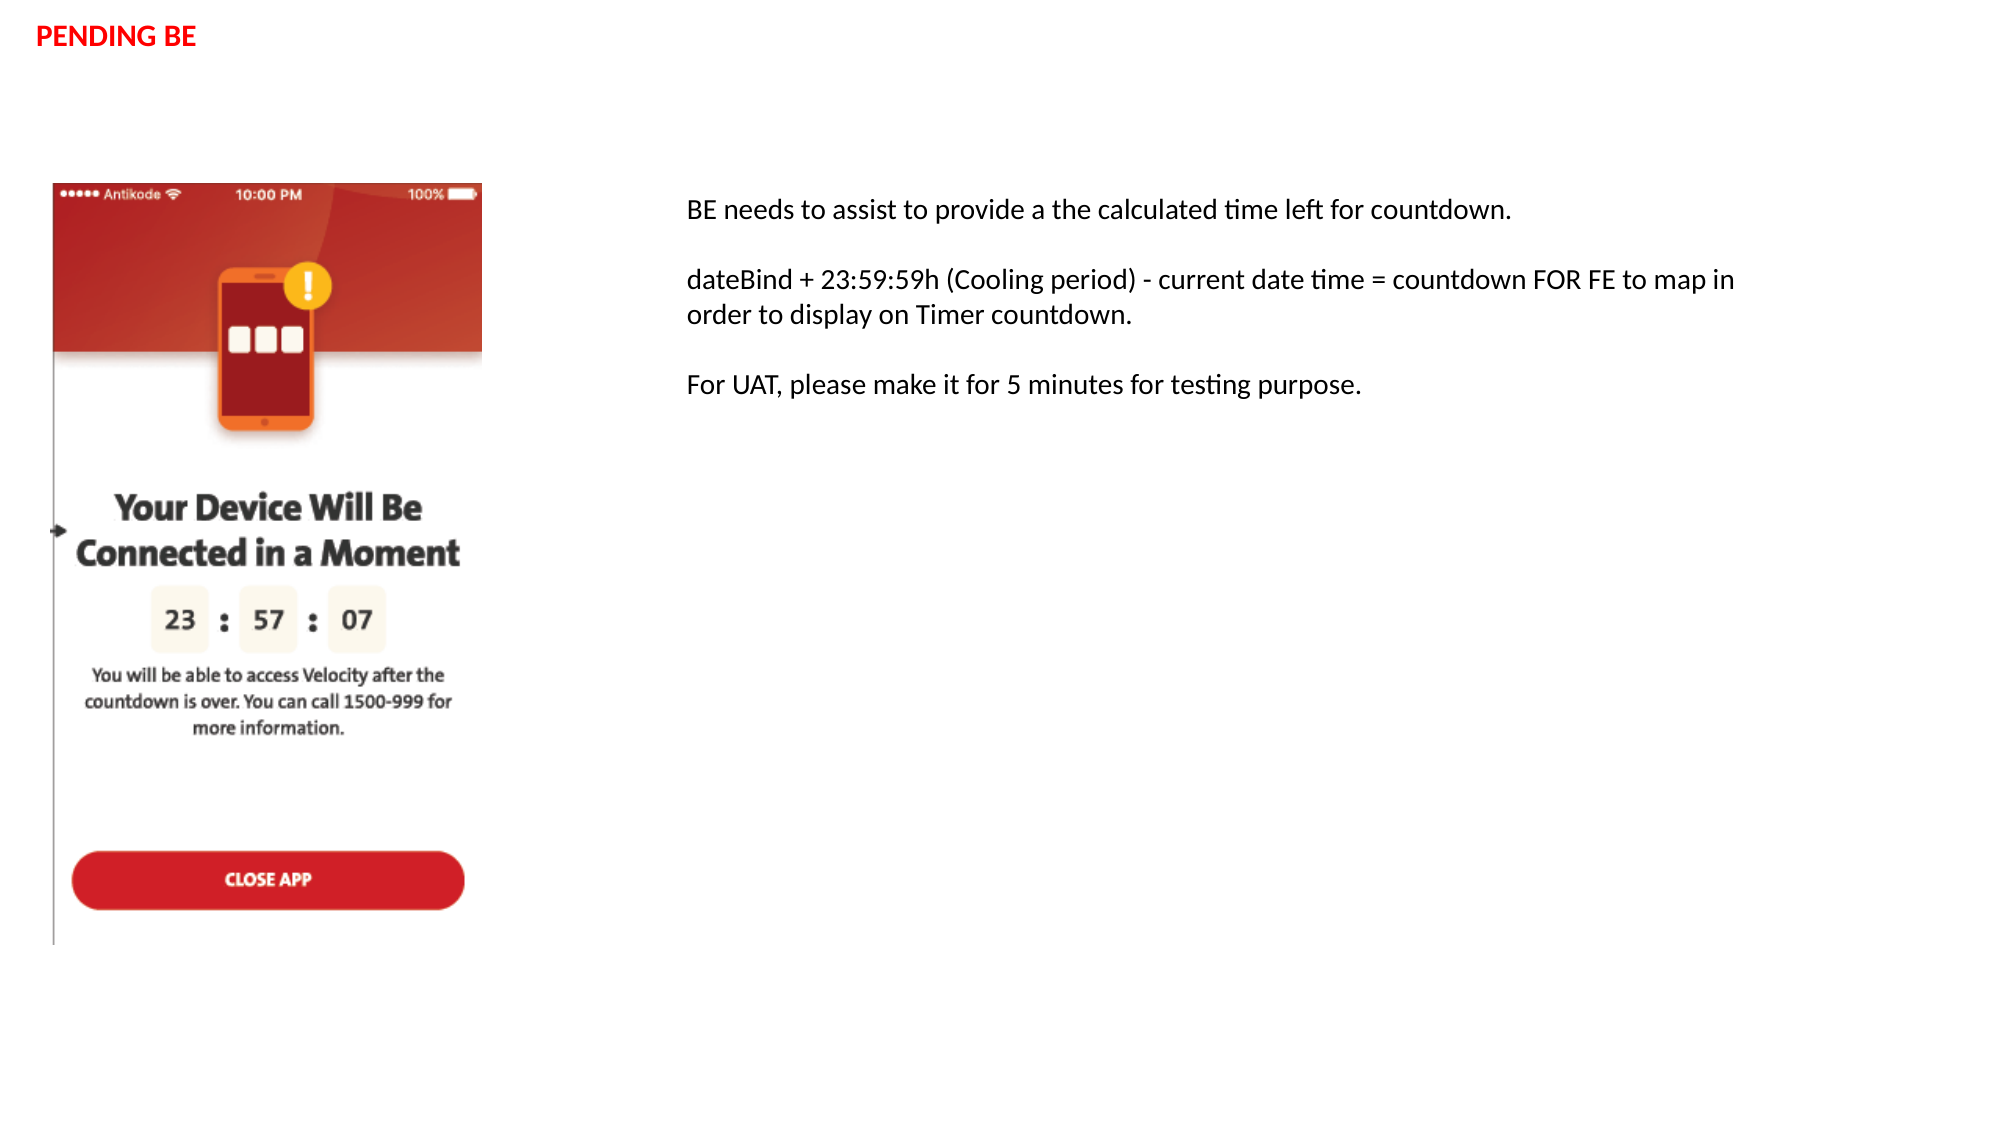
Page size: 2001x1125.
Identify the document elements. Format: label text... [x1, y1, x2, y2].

text_box BE needs to assist to provide a the calculated time left for countdown. dateBind + 23:59:59h (Cooling period) - current date time = countdown FOR FE to map in order to display on Timer countdown. For UAT, please make it for 5 minutes for testing purpose. [672, 183, 1758, 513]
text_box PENDING BE [21, 7, 763, 60]
picture [49, 183, 482, 945]
